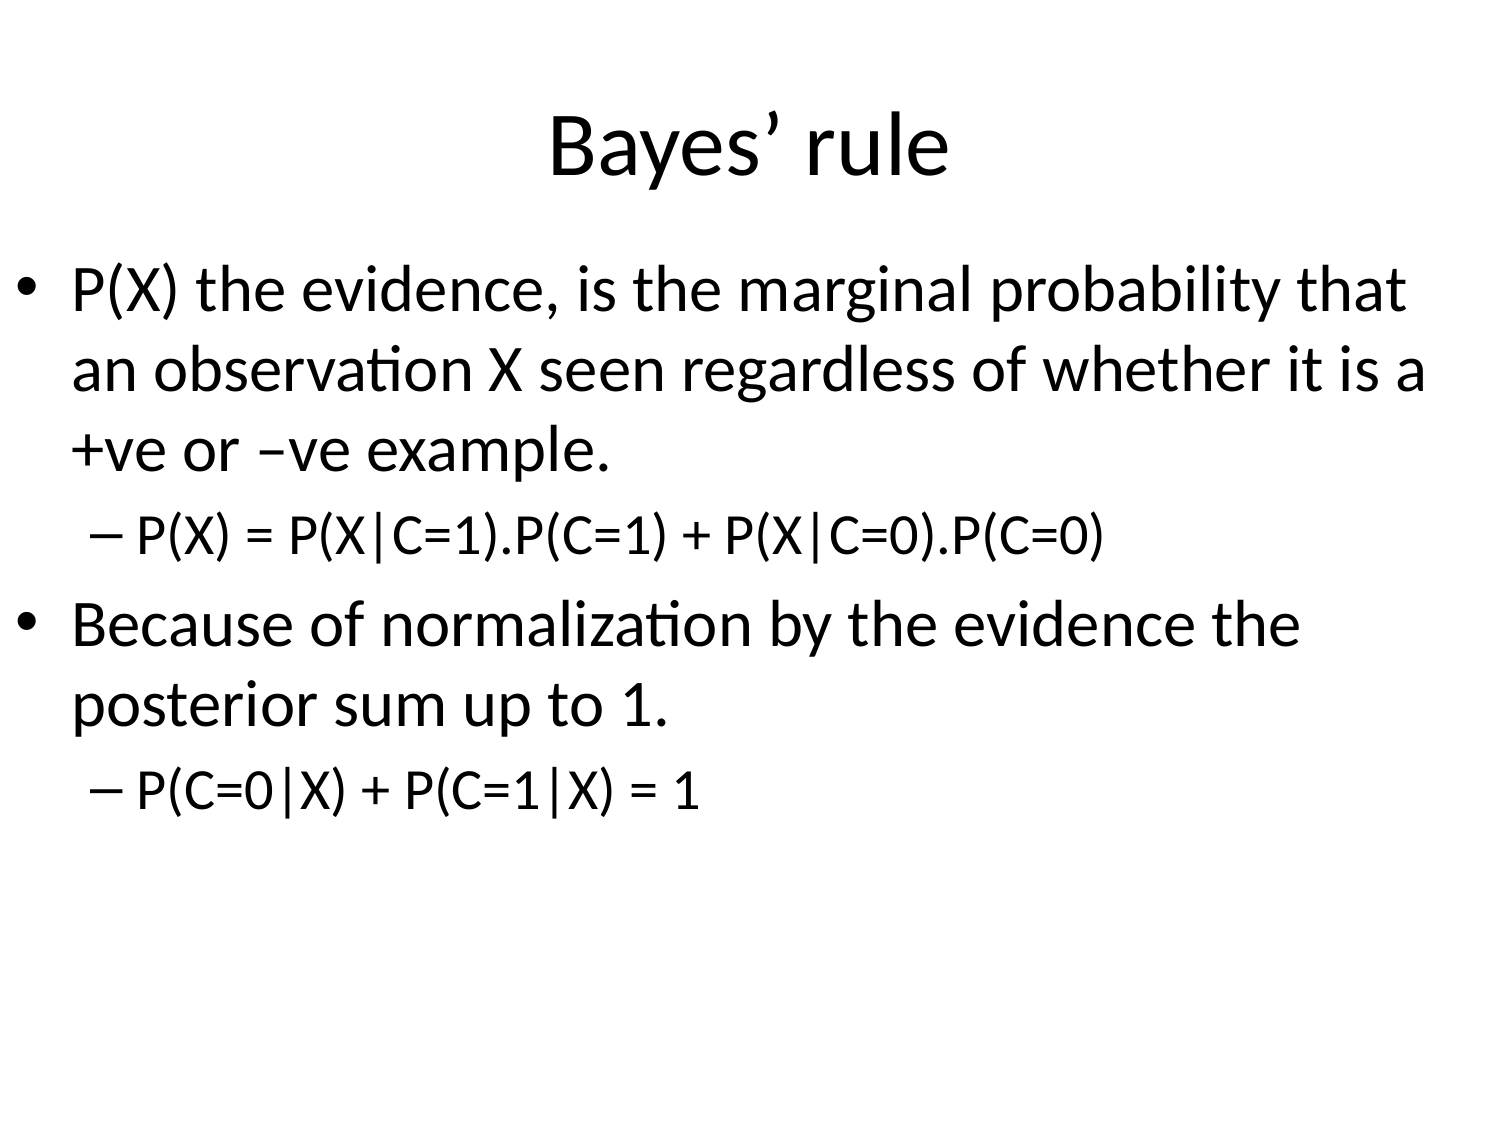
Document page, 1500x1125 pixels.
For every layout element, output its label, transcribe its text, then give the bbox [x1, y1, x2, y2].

title Bayes’ rule [0, 45, 1500, 233]
list P(X) the evidence, is the marginal probability that an observation X seen regardless of whether it is a +ve or –ve example. P(X) = P(X|C=1).P(C=1) + P(X|C=0).P(C=0) Because of normalization by the evidence the posterior sum up to 1. P(C=0|X) + P(C=1|X) = 1 [0, 237, 1500, 1125]
